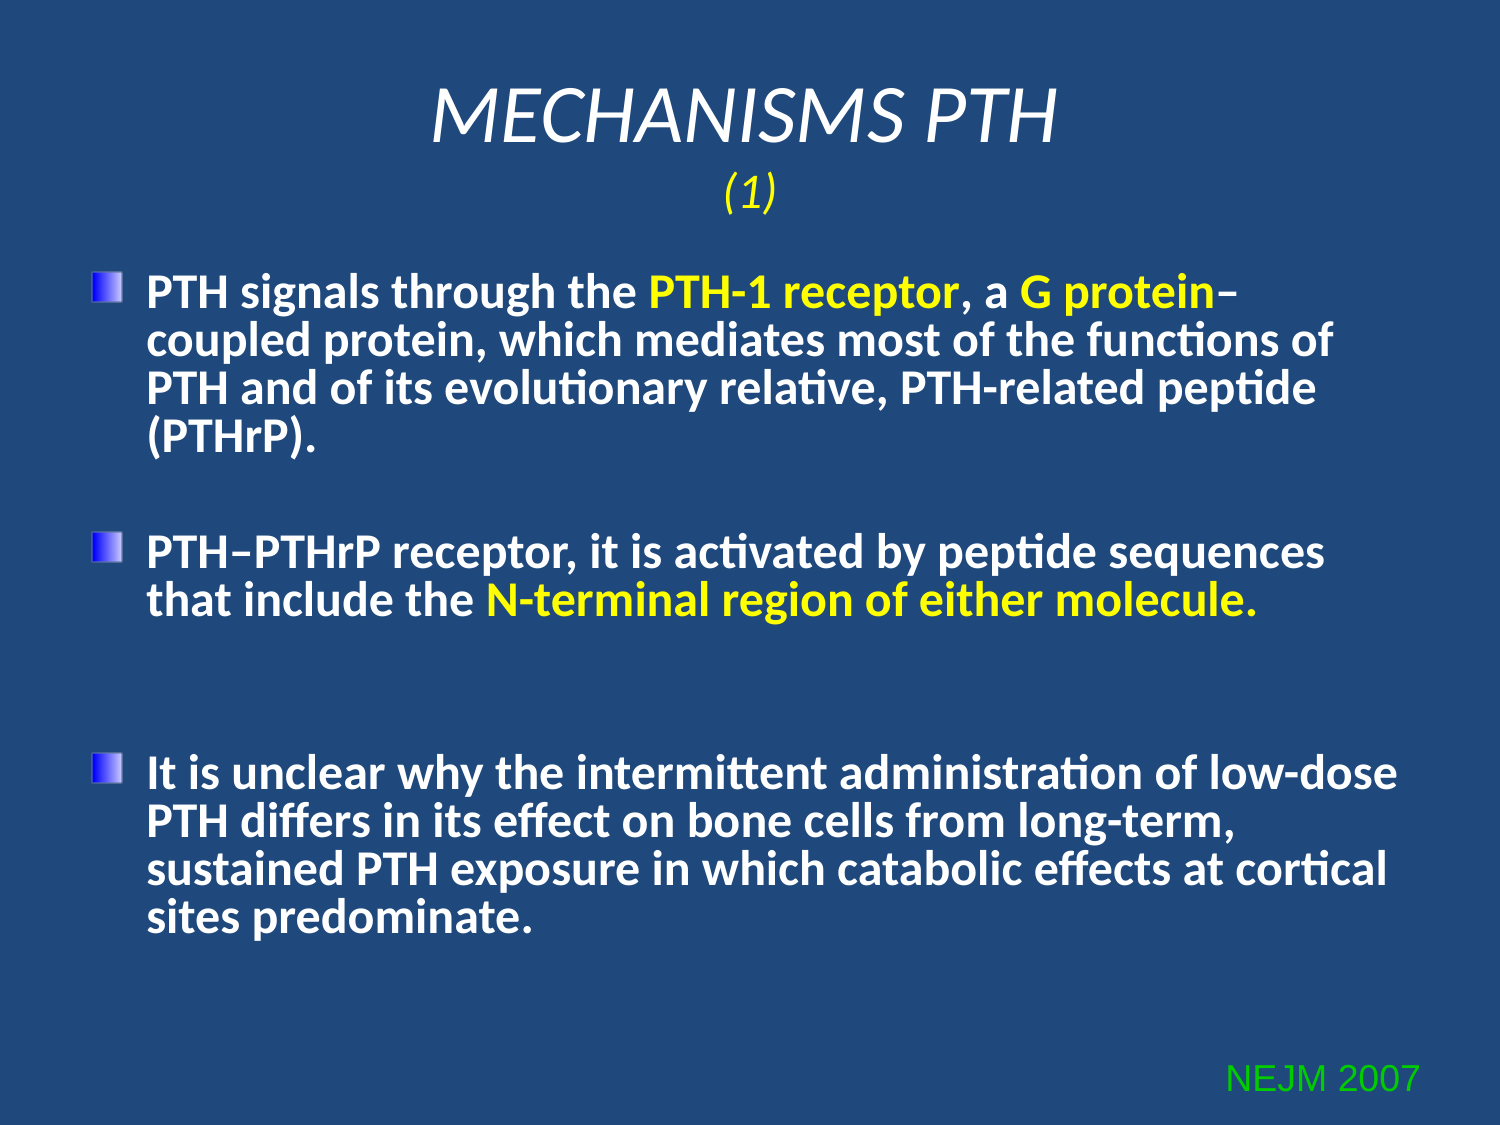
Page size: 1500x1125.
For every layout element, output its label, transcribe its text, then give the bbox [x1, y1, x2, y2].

picture [90, 270, 126, 306]
picture [90, 530, 126, 566]
list PTH signals through the PTH-1 receptor, a G protein– coupled protein, which mediates most of the functions of PTH and of its evolutionary relative, PTH-related peptide (PTHrP). PTH–PTHrP receptor, it is activated by peptide sequences that include the N-terminal region of either molecule. It is unclear why the intermittent administration of low-dose PTH differs in its effect on bone cells from long-term, sustained PTH exposure in which catabolic effects at cortical sites predominate. [75, 262, 1425, 1005]
title MECHANISMS PTH (1) [75, 45, 1425, 233]
picture [90, 751, 126, 787]
text_box NEJM 2007 [1210, 1046, 1500, 1107]
